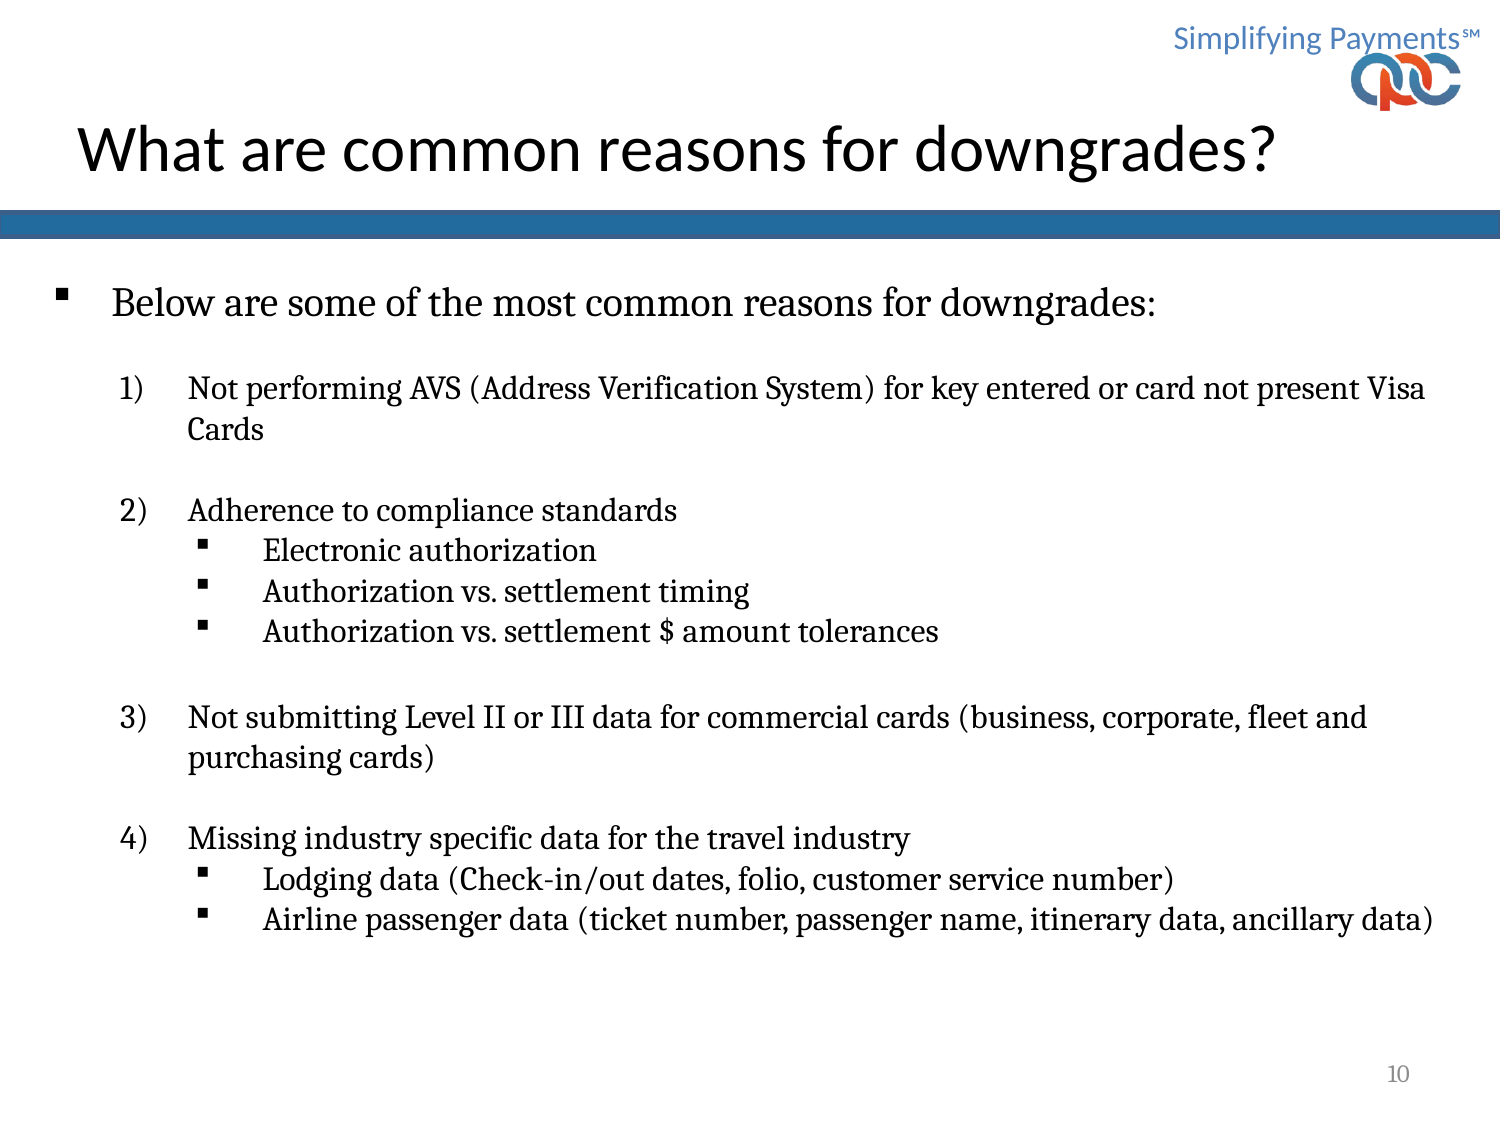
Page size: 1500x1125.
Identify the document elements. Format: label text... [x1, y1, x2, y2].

text_box Below are some of the most common reasons for downgrades: Not performing AVS (Address Verification System) for key entered or card not present Visa Cards Adherence to compliance standards Electronic authorization Authorization vs. settlement timing Authorization vs. settlement $ amount tolerances Not submitting Level II or III data for commercial cards (business, corporate, fleet and purchasing cards) Missing industry specific data for the travel industry Lodging data (Check-in/out dates, folio, customer service number) Airline passenger data (ticket number, passenger name, itinerary data, ancillary data) [37, 267, 1456, 1000]
picture [1349, 48, 1463, 113]
slide_number 10 [1074, 1042, 1425, 1103]
title What are common reasons for downgrades? [62, 87, 1363, 203]
